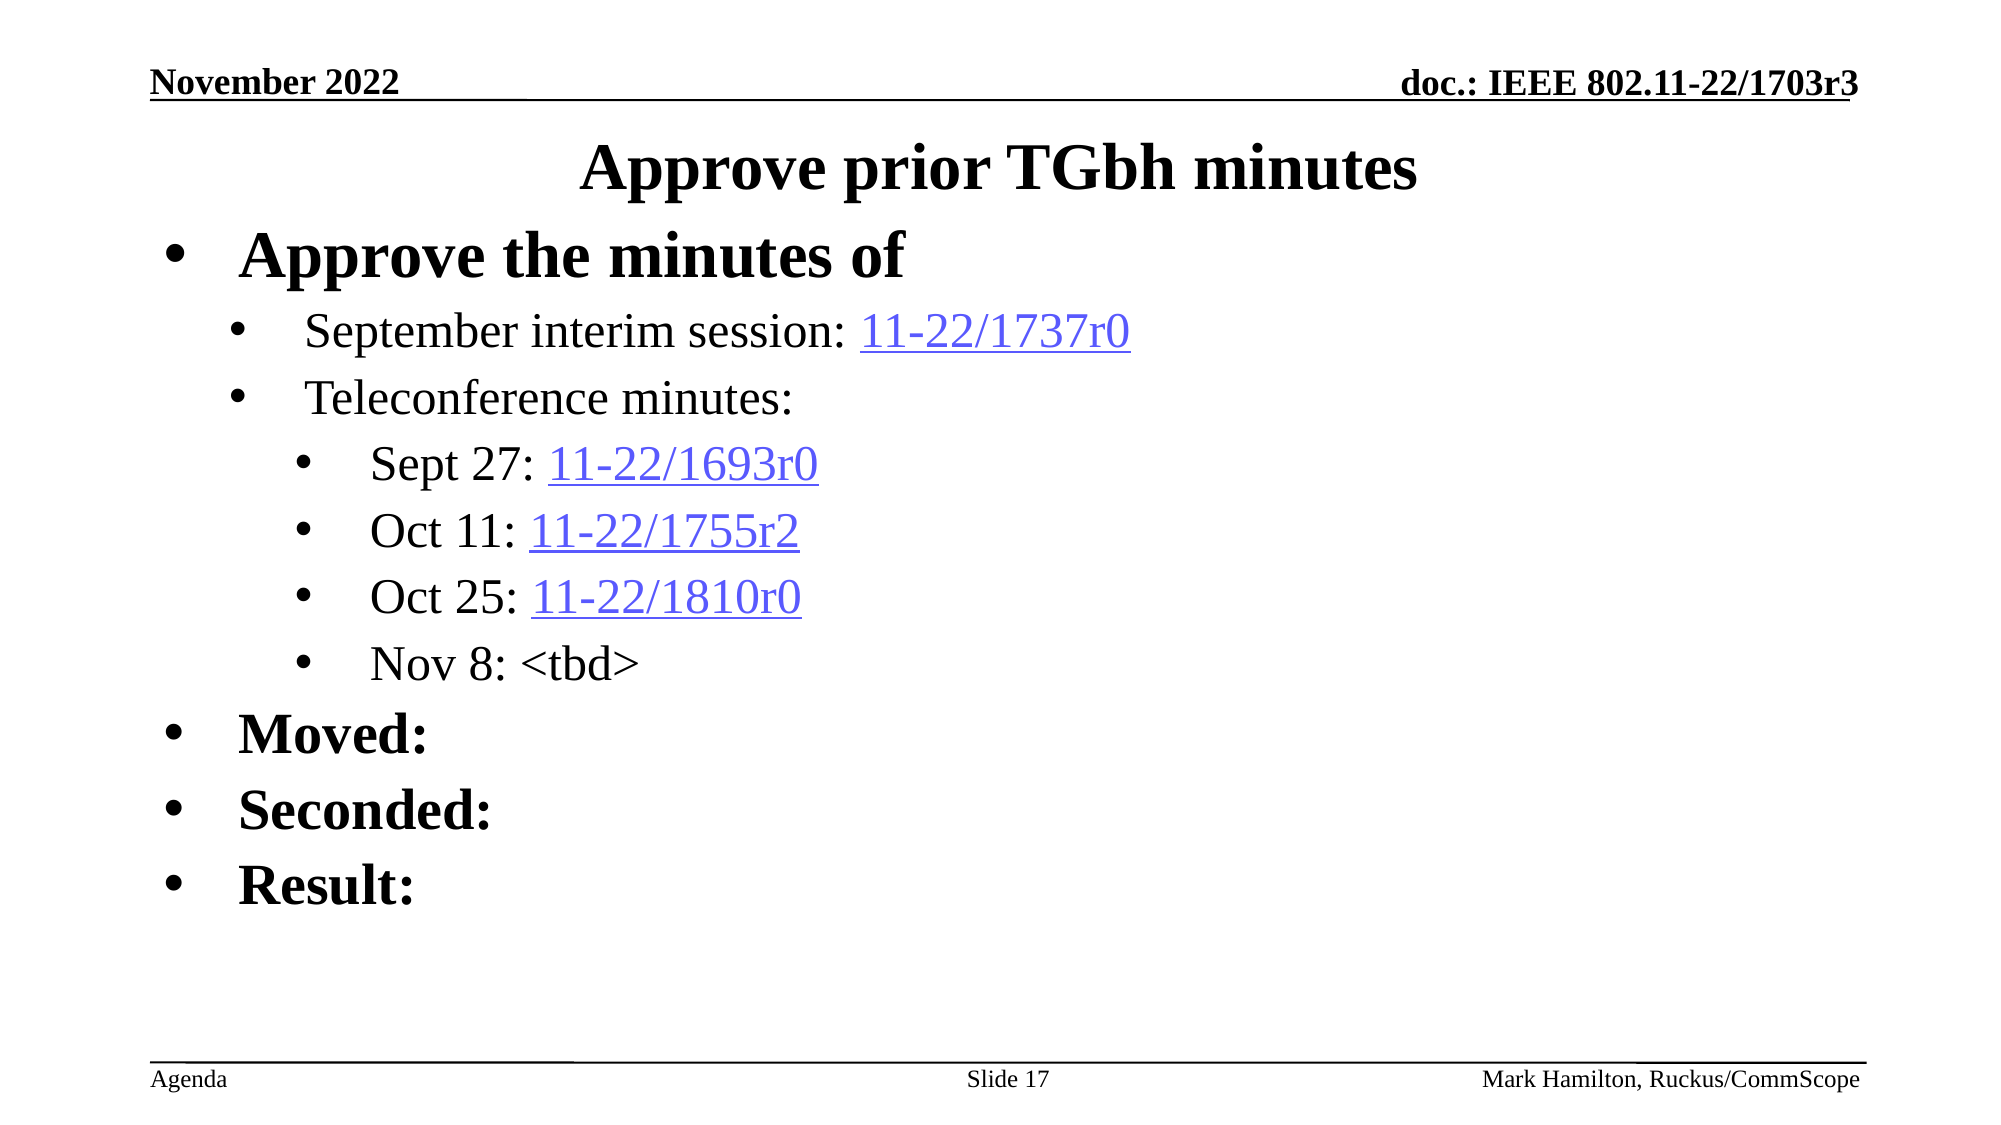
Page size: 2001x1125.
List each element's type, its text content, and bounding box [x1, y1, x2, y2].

list Approve the minutes of September interim session: 11-22/1737r0 Teleconference minutes: Sept 27: 11-22/1693r0 Oct 11: 11-22/1755r2 Oct 25: 11-22/1810r0 Nov 8: <tbd> Moved: Seconded: Result: [148, 212, 1849, 1063]
slide_number Slide 17 [950, 1061, 1067, 1123]
title Approve prior TGbh minutes [149, 112, 1850, 213]
